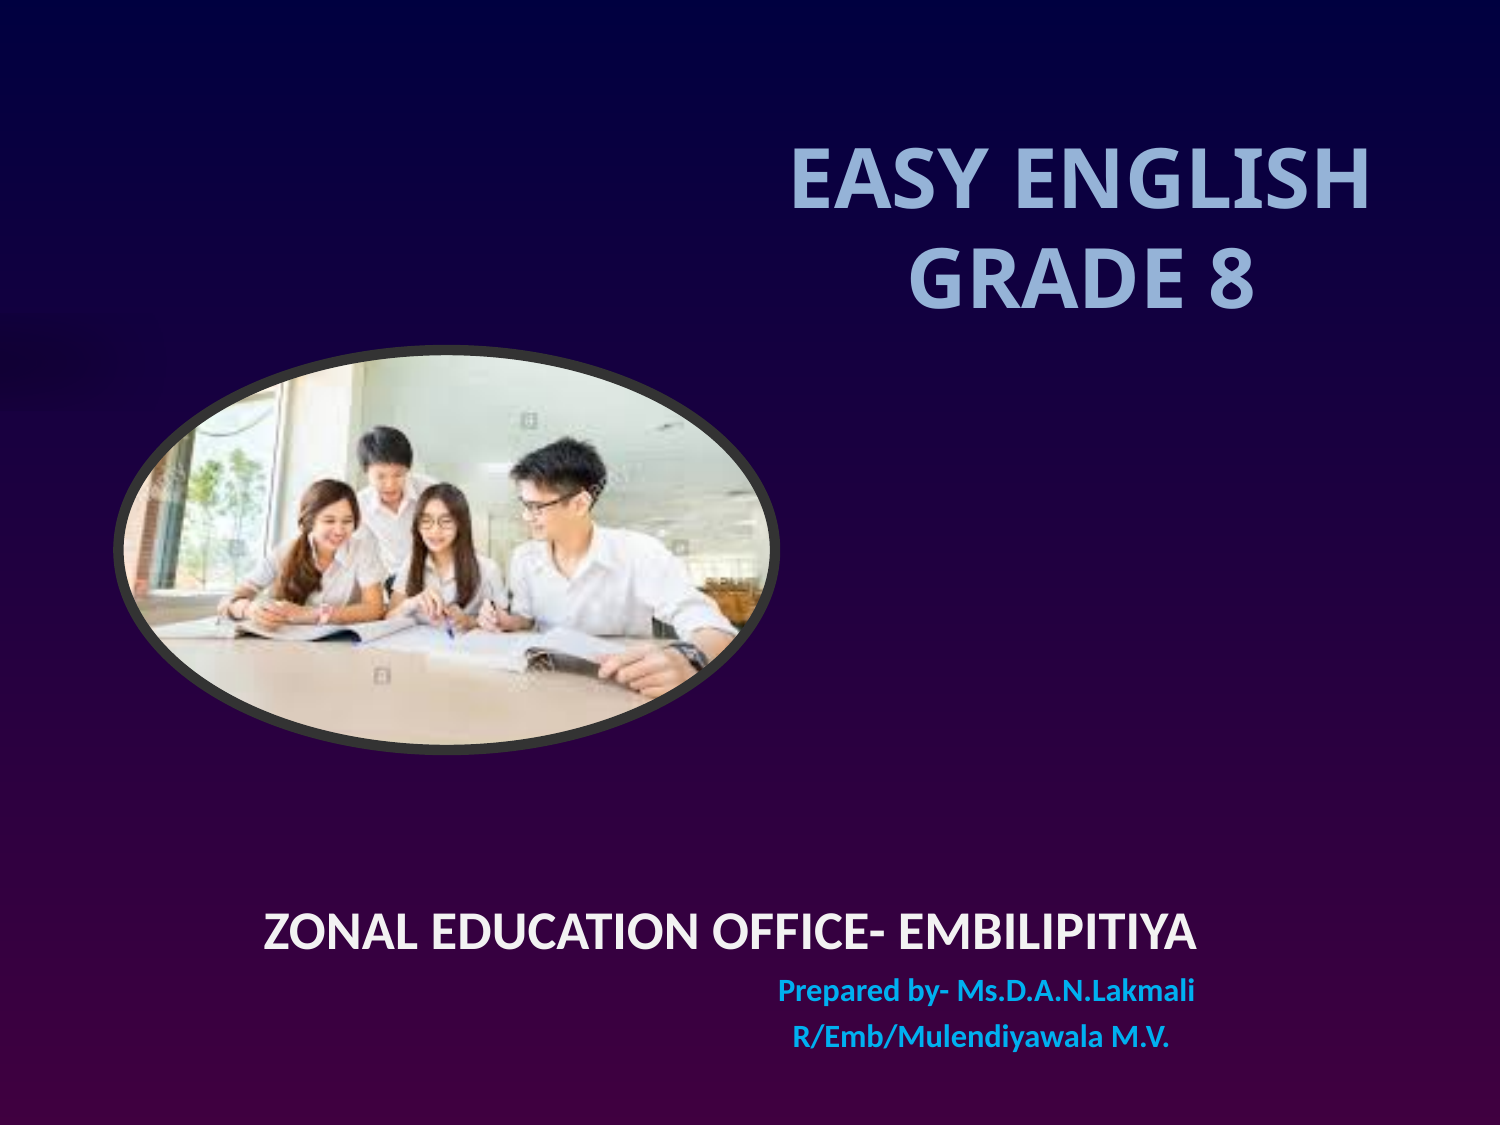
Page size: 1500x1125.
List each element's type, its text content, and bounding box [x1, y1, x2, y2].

subtitle ZONAL EDUCATION OFFICE- EMBILIPITIYA Prepared by- Ms.D.A.N.Lakmali R/Emb/Mulendiyawala M.V. [125, 887, 1338, 1063]
title EASY ENGLISH GRADE 8 [712, 125, 1450, 325]
picture [118, 349, 776, 751]
